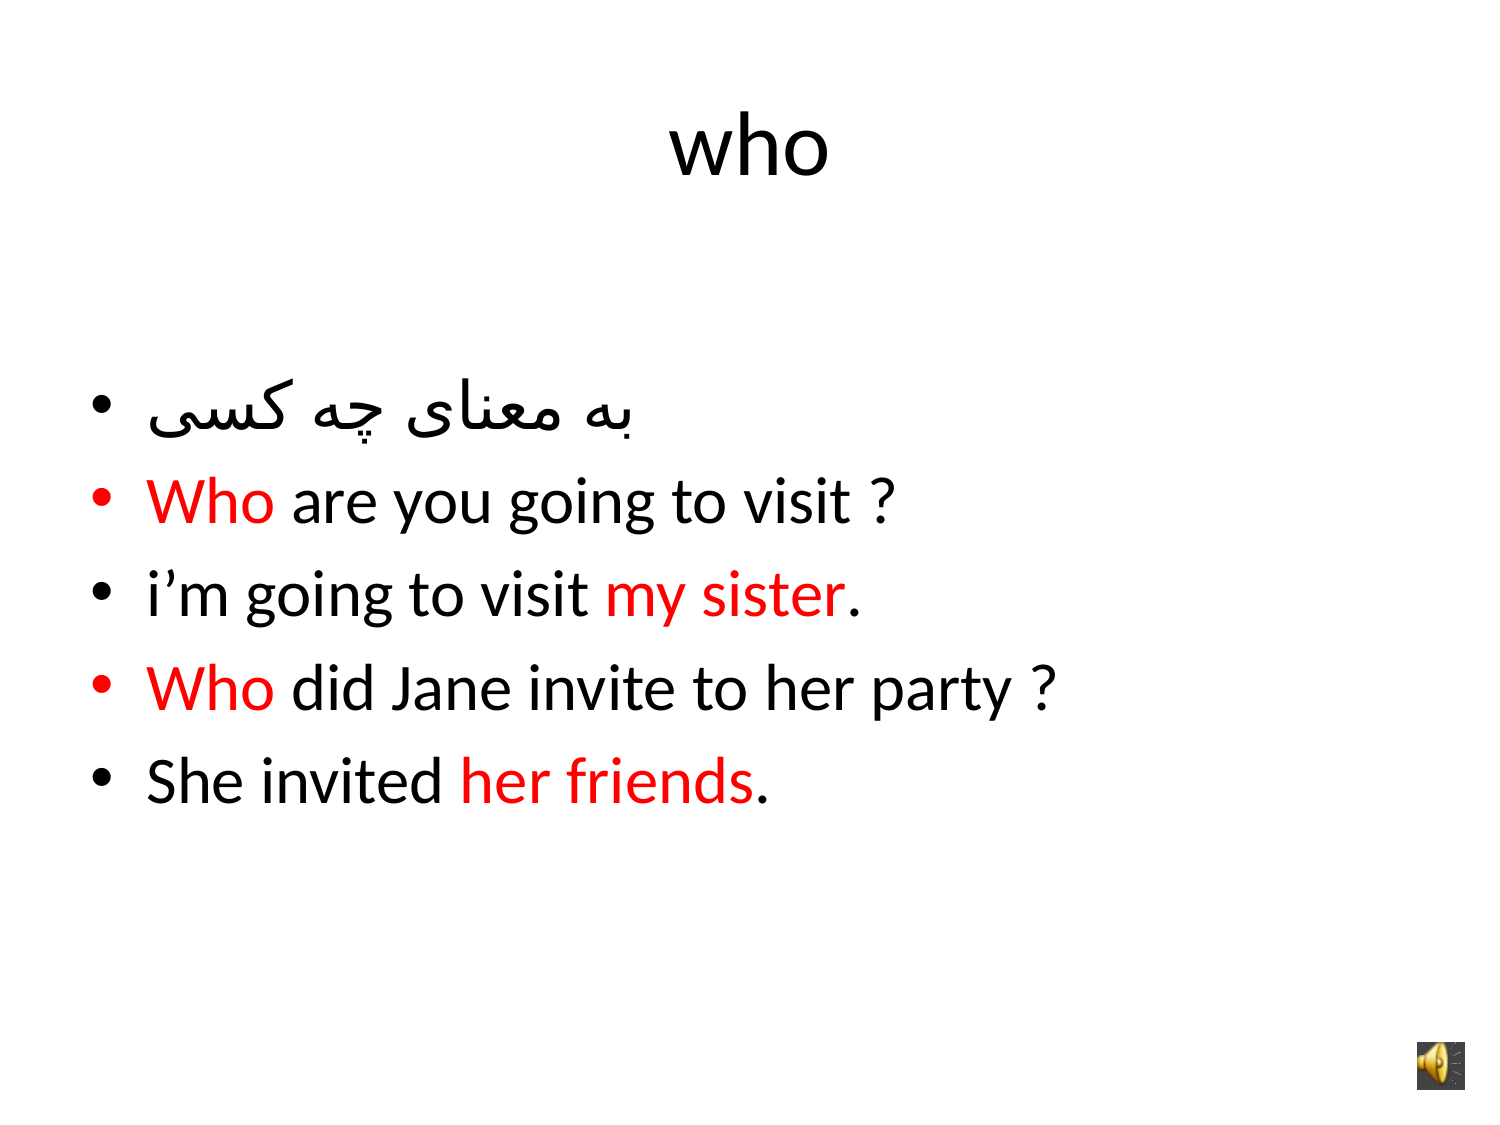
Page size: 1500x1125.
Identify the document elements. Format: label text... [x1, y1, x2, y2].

list به معنای چه کسی Who are you going to visit ? i’m going to visit my sister. Who did Jane invite to her party ? She invited her friends. [75, 262, 1425, 1005]
picture [1415, 1040, 1467, 1092]
title who [75, 45, 1425, 233]
